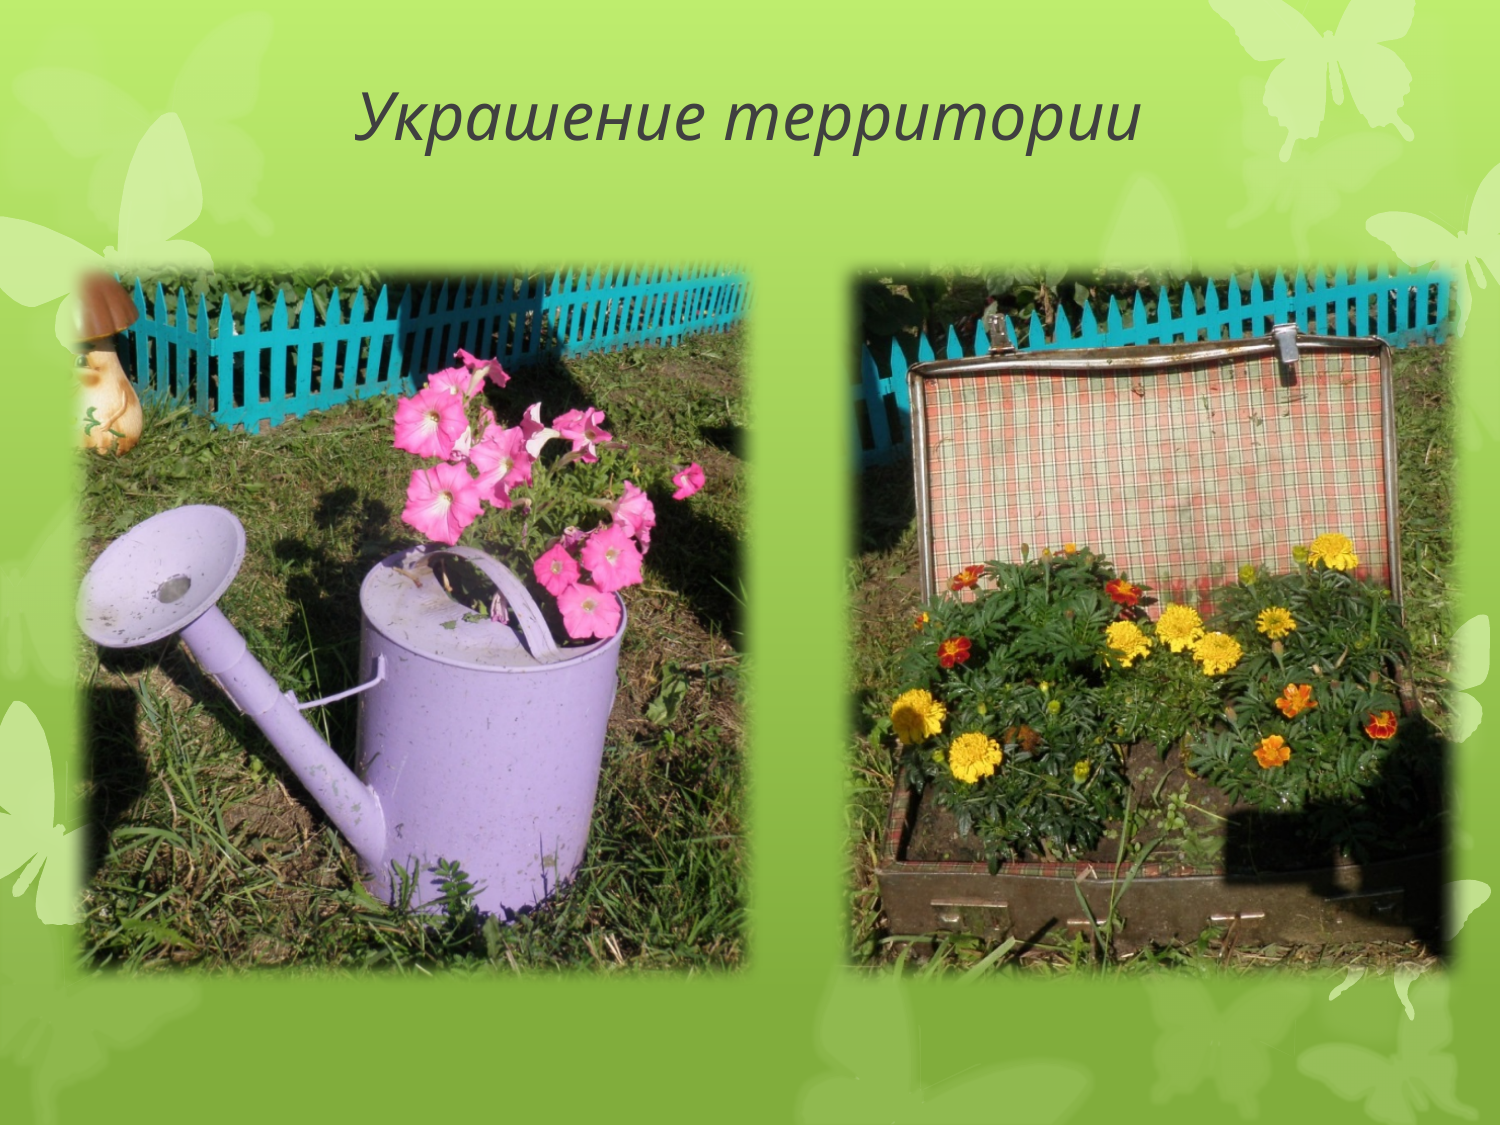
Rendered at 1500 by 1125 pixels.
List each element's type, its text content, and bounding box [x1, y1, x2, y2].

picture [64, 254, 763, 989]
picture [832, 254, 1473, 989]
title Украшение территории [165, 42, 1335, 185]
